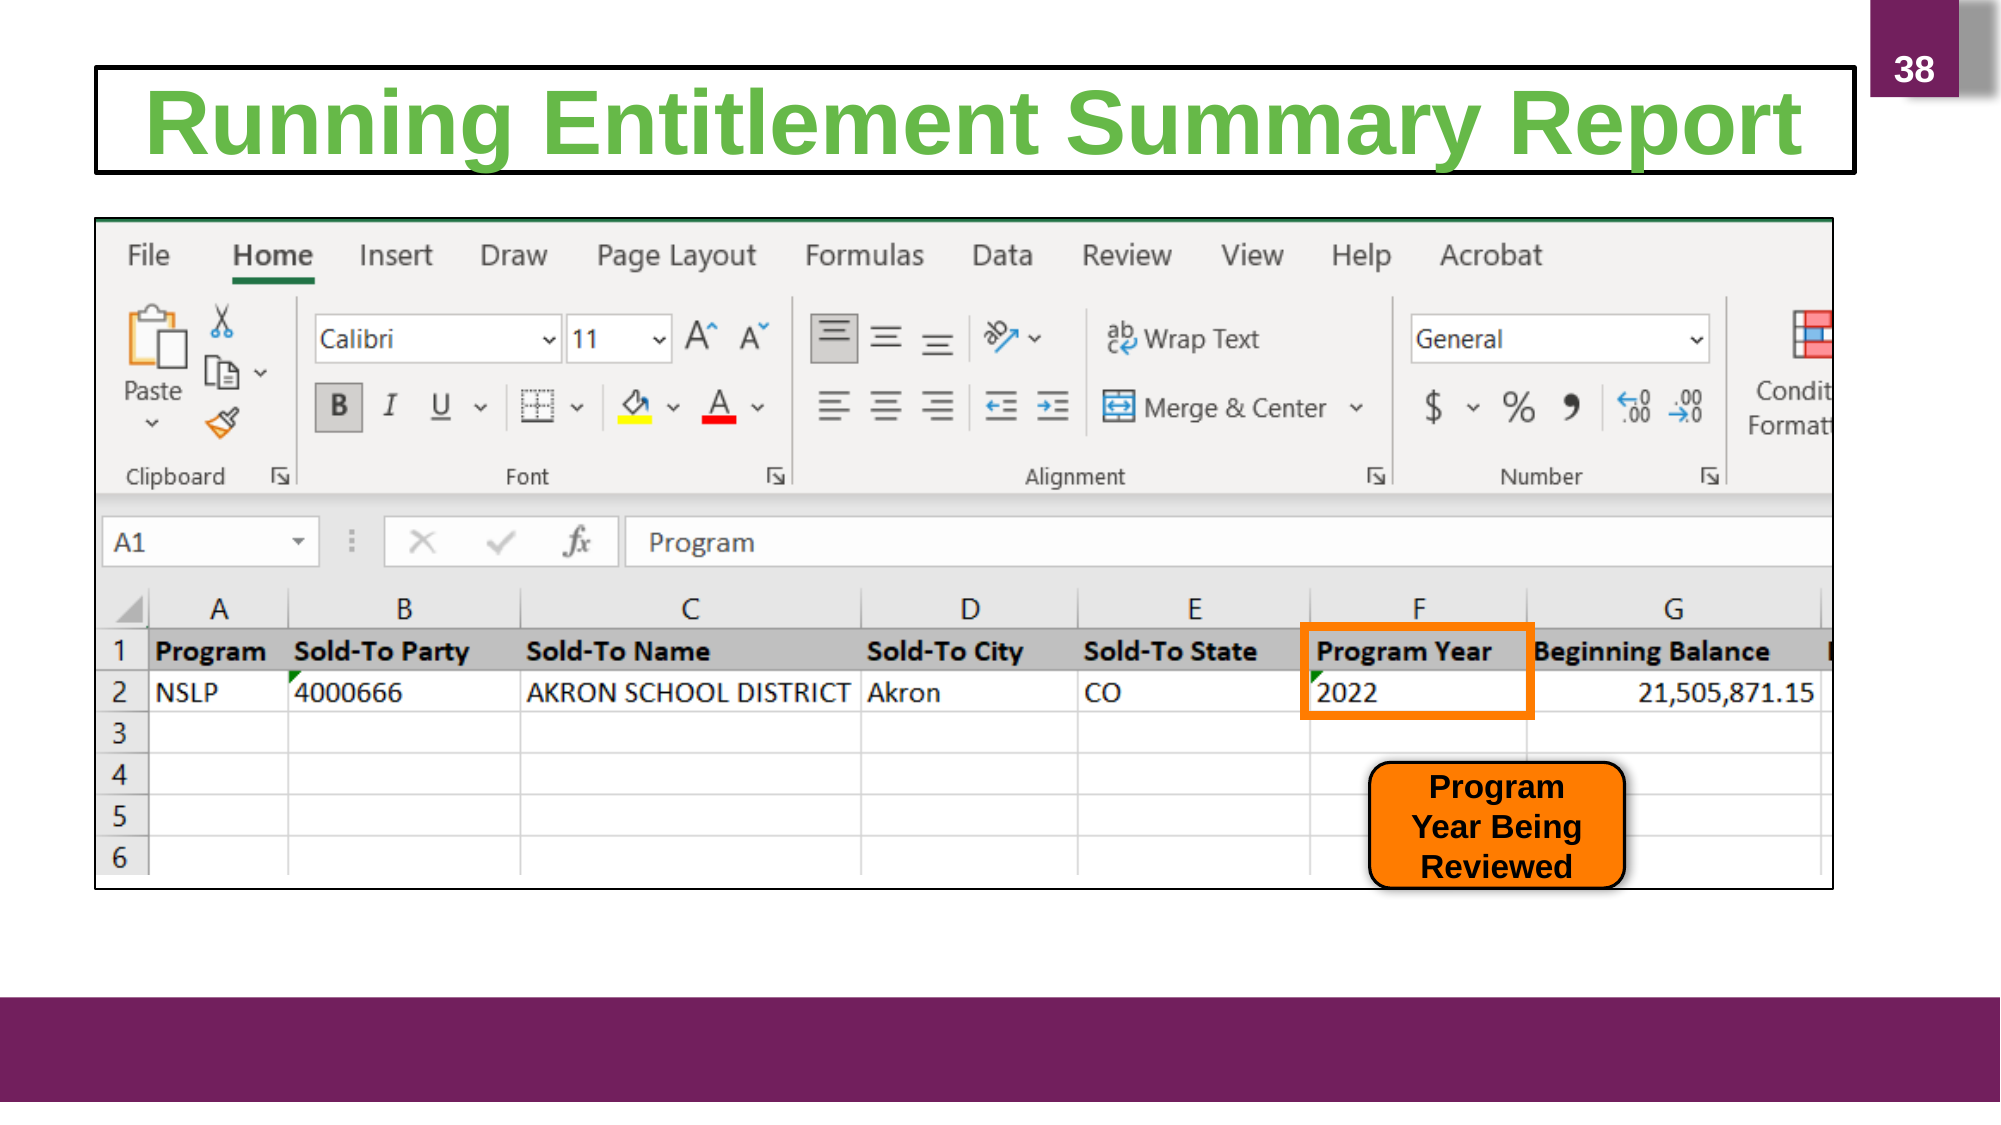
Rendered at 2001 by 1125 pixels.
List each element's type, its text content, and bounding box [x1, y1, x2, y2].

picture [95, 219, 1833, 889]
text_box [0, 996, 2000, 1103]
slide_number 38 [1870, 0, 1959, 98]
list Running Entitlement Summary Report [95, 67, 1855, 173]
